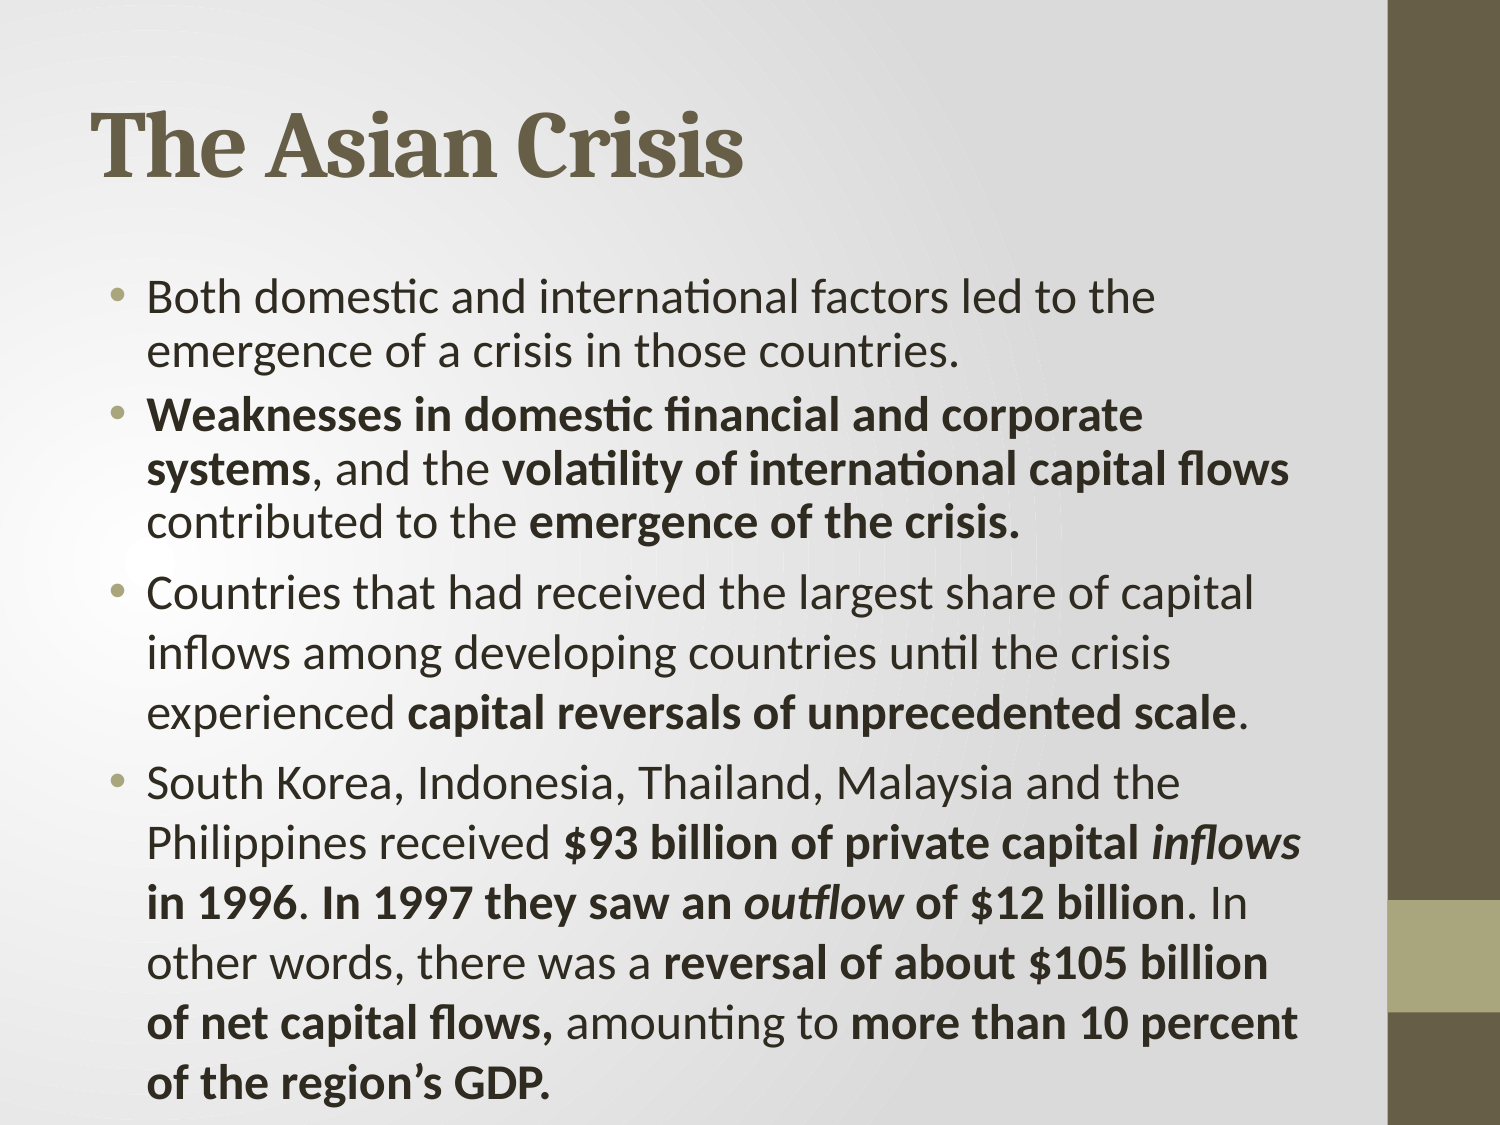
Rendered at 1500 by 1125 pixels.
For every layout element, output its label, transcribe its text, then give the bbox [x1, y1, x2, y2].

title The Asian Crisis [75, 45, 1325, 233]
list Both domestic and international factors led to the emergence of a crisis in those countries. Weaknesses in domestic financial and corporate systems, and the volatility of international capital flows contributed to the emergence of the crisis. Countries that had received the largest share of capital inflows among developing countries until the crisis experienced capital reversals of unprecedented scale. South Korea, Indonesia, Thailand, Malaysia and the Philippines received $93 billion of private capital inflows in 1996. In 1997 they saw an outflow of $12 billion. In other words, there was a reversal of about $105 billion of net capital flows, amounting to more than 10 percent of the region’s GDP. [74, 262, 1326, 1051]
